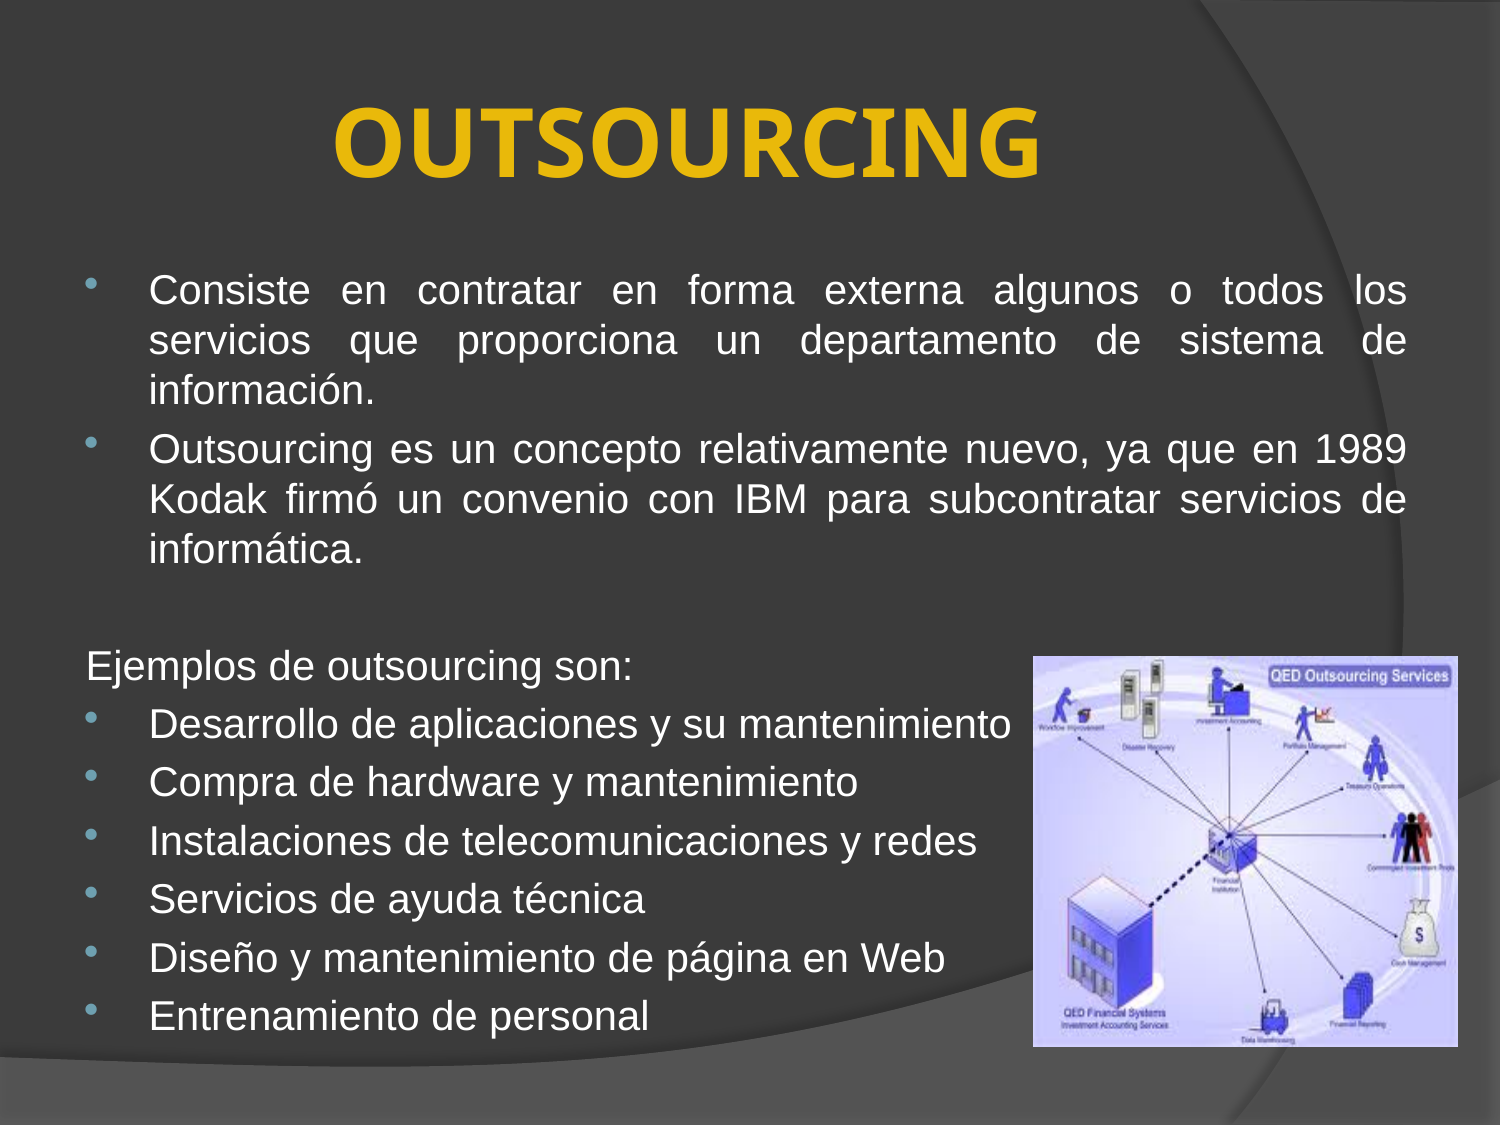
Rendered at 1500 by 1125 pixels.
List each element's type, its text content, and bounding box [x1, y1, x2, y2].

list Consiste en contratar en forma externa algunos o todos los servicios que proporciona un departamento de sistema de información. Outsourcing es un concepto relativamente nuevo, ya que en 1989 Kodak firmó un convenio con IBM para subcontratar servicios de informática. Ejemplos de outsourcing son: Desarrollo de aplicaciones y su mantenimiento Compra de hardware y mantenimiento Instalaciones de telecomunicaciones y redes Servicios de ayuda técnica Diseño y mantenimiento de página en Web Entrenamiento de personal [64, 255, 1424, 1071]
title OUTSOURCING [75, 45, 1300, 233]
picture [1033, 656, 1458, 1048]
